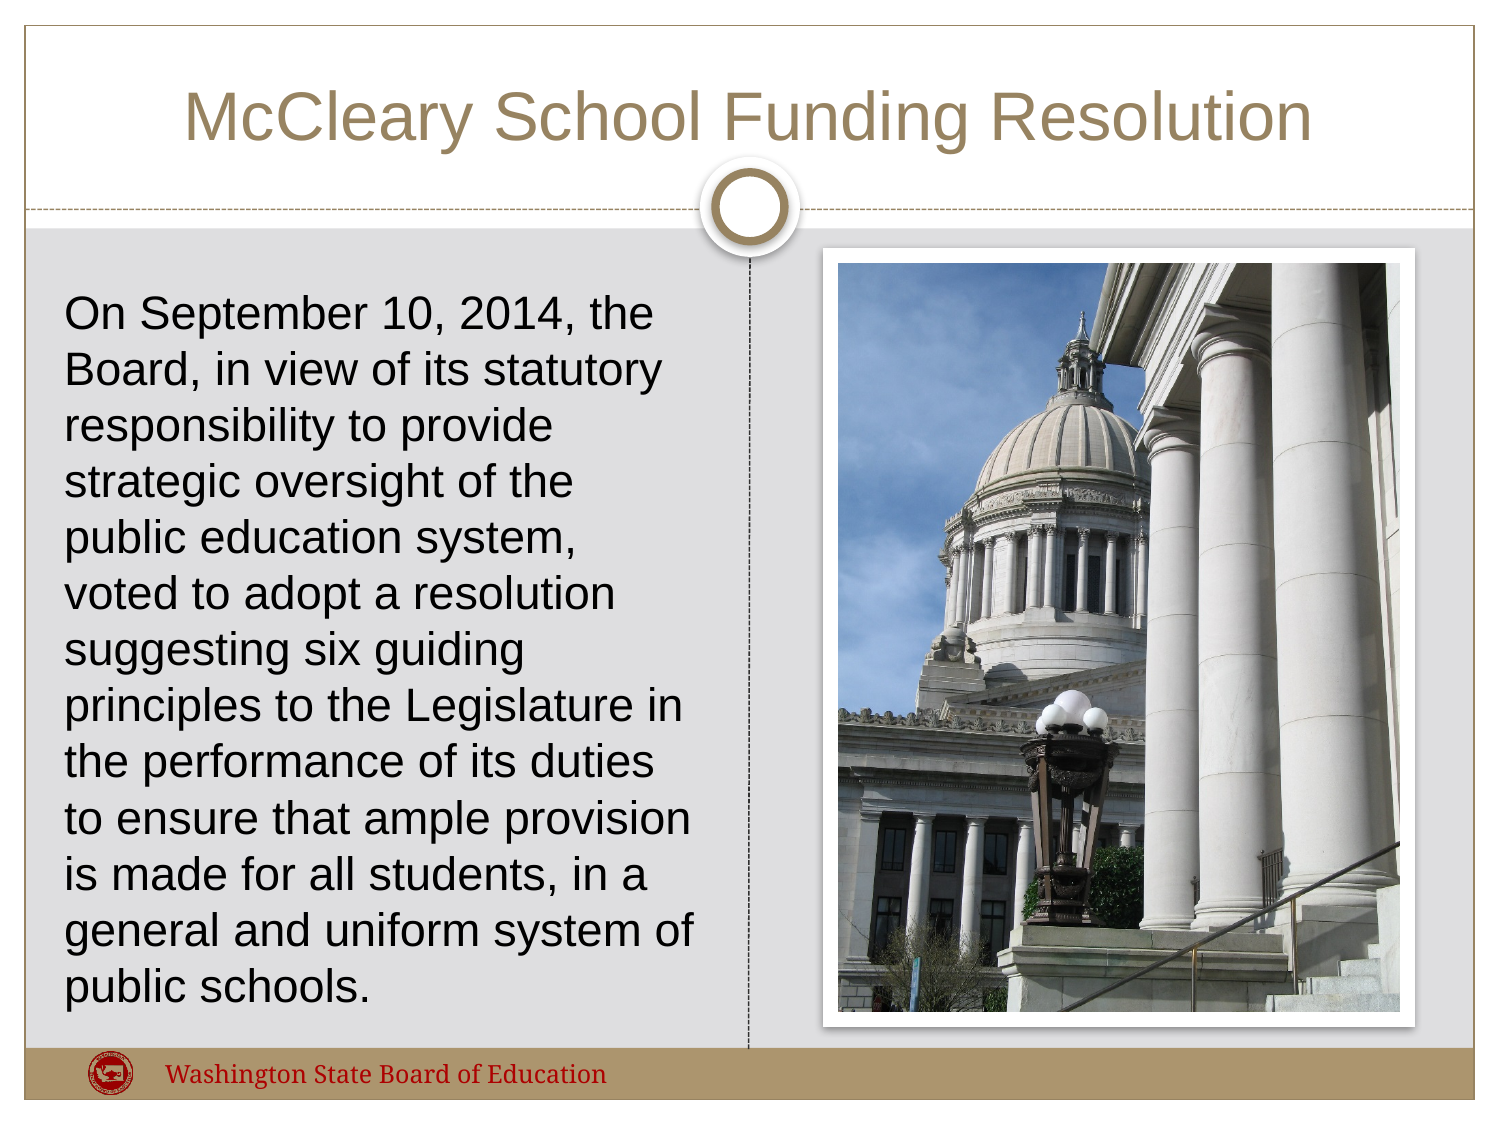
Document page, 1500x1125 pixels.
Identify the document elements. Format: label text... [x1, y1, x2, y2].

list On September 10, 2014, the Board, in view of its statutory responsibility to provide strategic oversight of the public education system, voted to adopt a resolution suggesting six guiding principles to the Legislature in the performance of its duties to ensure that ample provision is made for all students, in a general and uniform system of public schools. [49, 275, 712, 1043]
picture [837, 262, 1401, 1013]
footer Washington State Board of Education [150, 1051, 738, 1112]
title McCleary School Funding Resolution [49, 37, 1450, 162]
picture [87, 1050, 133, 1095]
